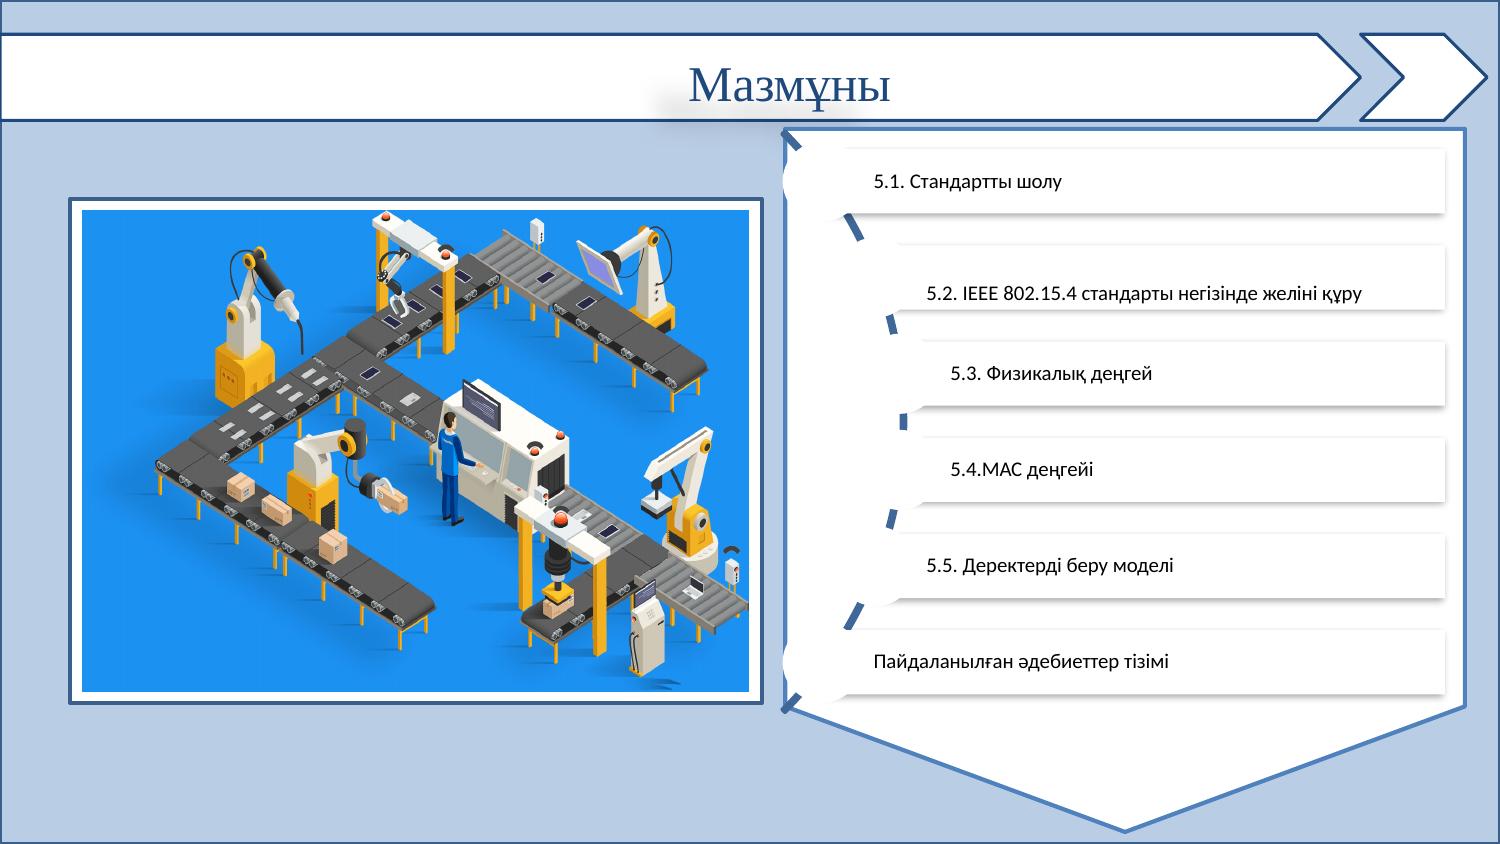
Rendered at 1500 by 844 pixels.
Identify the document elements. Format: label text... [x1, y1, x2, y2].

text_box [773, 116, 1454, 727]
text_box [0, 32, 676, 123]
text_box Мазмұны [676, 30, 903, 118]
text_box [859, 736, 1391, 834]
text_box [1457, 126, 1467, 712]
text_box [0, 0, 1500, 844]
text_box [903, 32, 1363, 115]
text_box [1358, 32, 1490, 116]
picture [81, 210, 749, 692]
text_box [68, 197, 764, 705]
